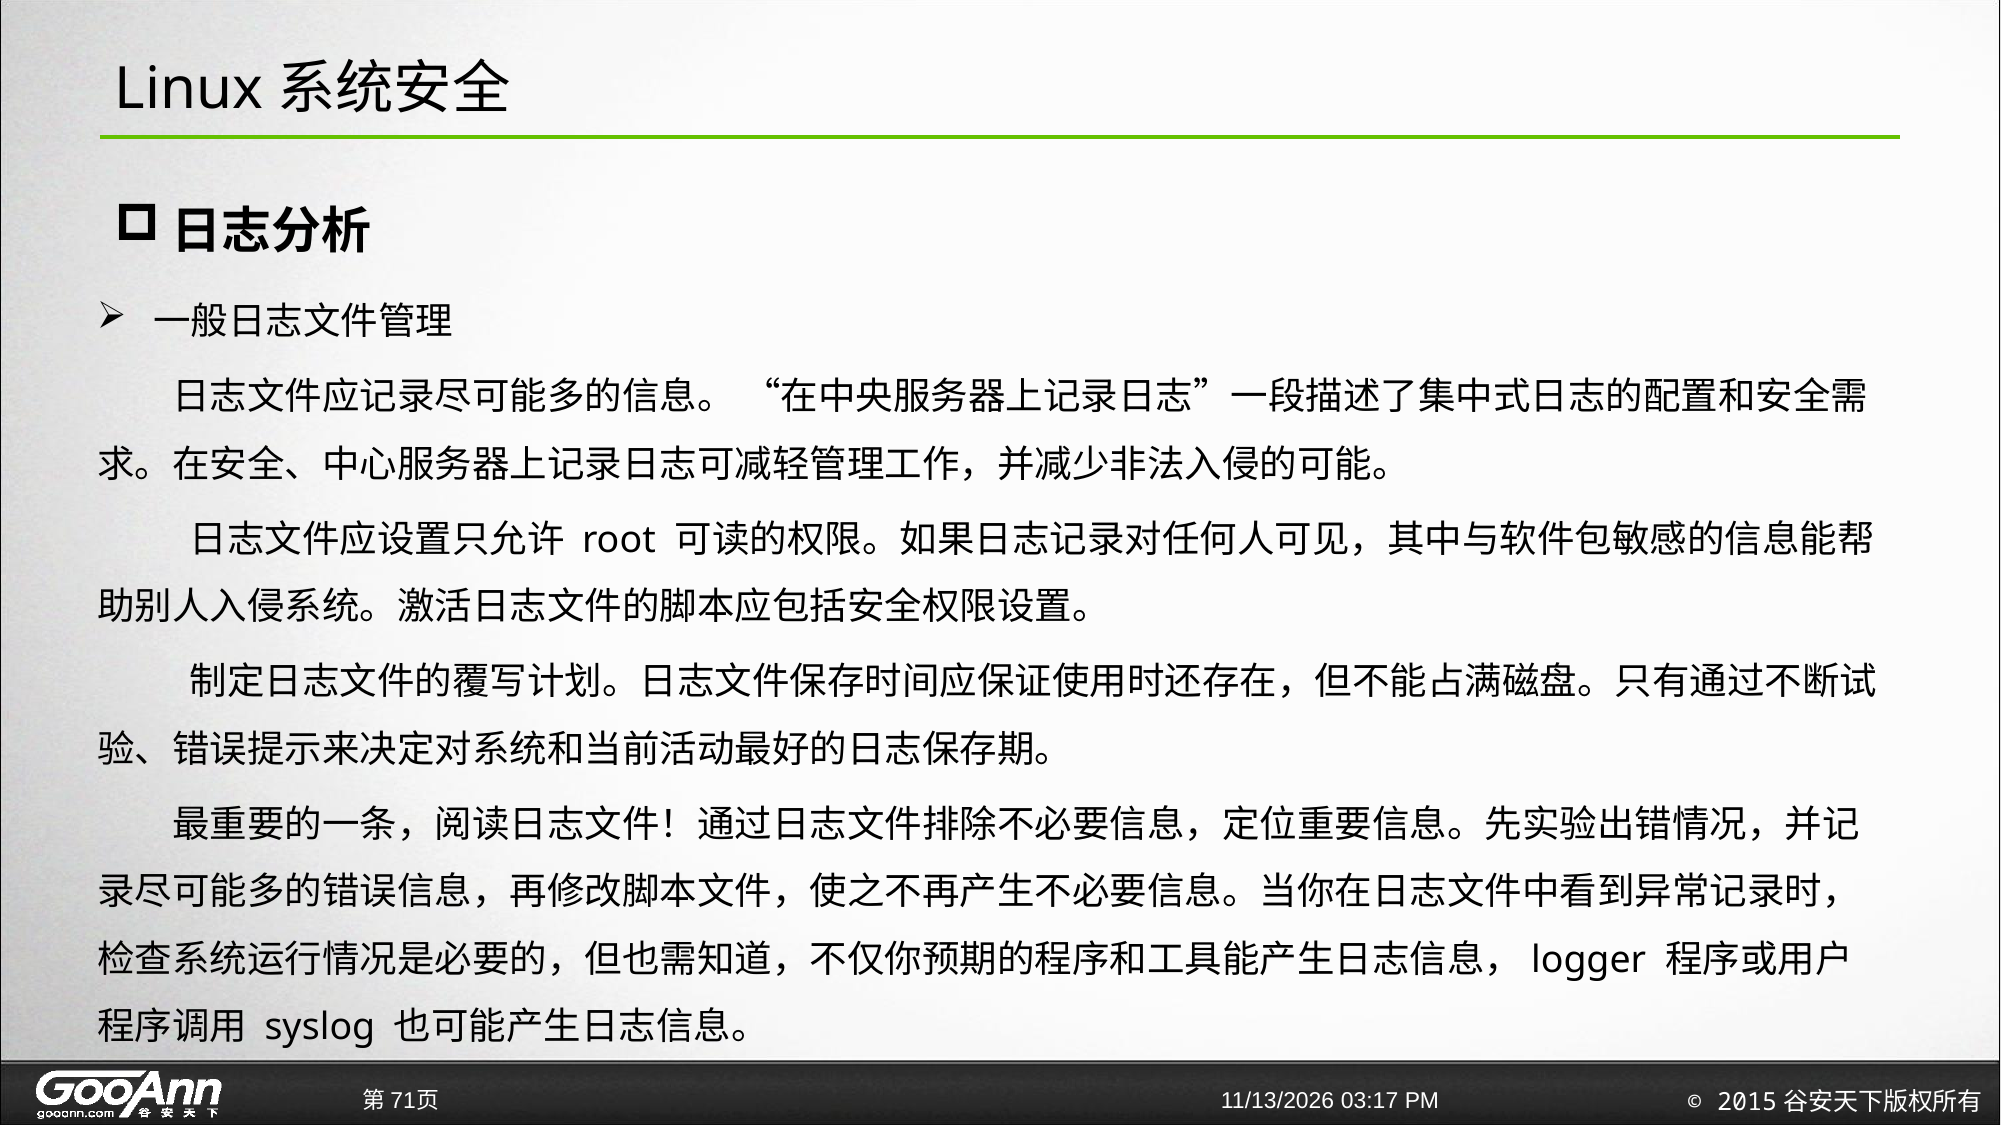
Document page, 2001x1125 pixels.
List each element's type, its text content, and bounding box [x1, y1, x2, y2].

picture [0, 0, 2001, 1125]
title Linux系统安全 [99, 45, 1900, 126]
text_box 日志分析 [99, 160, 1900, 279]
list 一般日志文件管理 日志文件应记录尽可能多的信息。 “在中央服务器上记录日志”一段描述了集中式日志的配置和安全需求。在安全、中心服务器上记录日志可减轻管理工作，并减少非法入侵的可能。 日志文件应设置只允许 root 可读的权限。如果日志记录对任何人可见，其中与软件包敏感的信息能帮助别人入侵系统。激活日志文件的脚本应包括安全权限设置。 制定日志文件的覆写计划。日志文件保存时间应保证使用时还存在，但不能占满磁盘。只有通过不断试验、错误提示来决定对系统和当前活动最好的日志保存期。 最重要的一条，阅读日志文件！通过日志文件排除不必要信息，定位重要信息。先实验出错情况，并记录尽可能多的错误信息，再修改脚本文件，使之不再产生不必要信息。当你在日志文件中看到异常记录时，检查系统运行情况是必要的，但也需知道，不仅你预期的程序和工具能产生日志信息，logger 程序或用户程序调用 syslog 也可能产生日志信息。 [82, 267, 1900, 1035]
